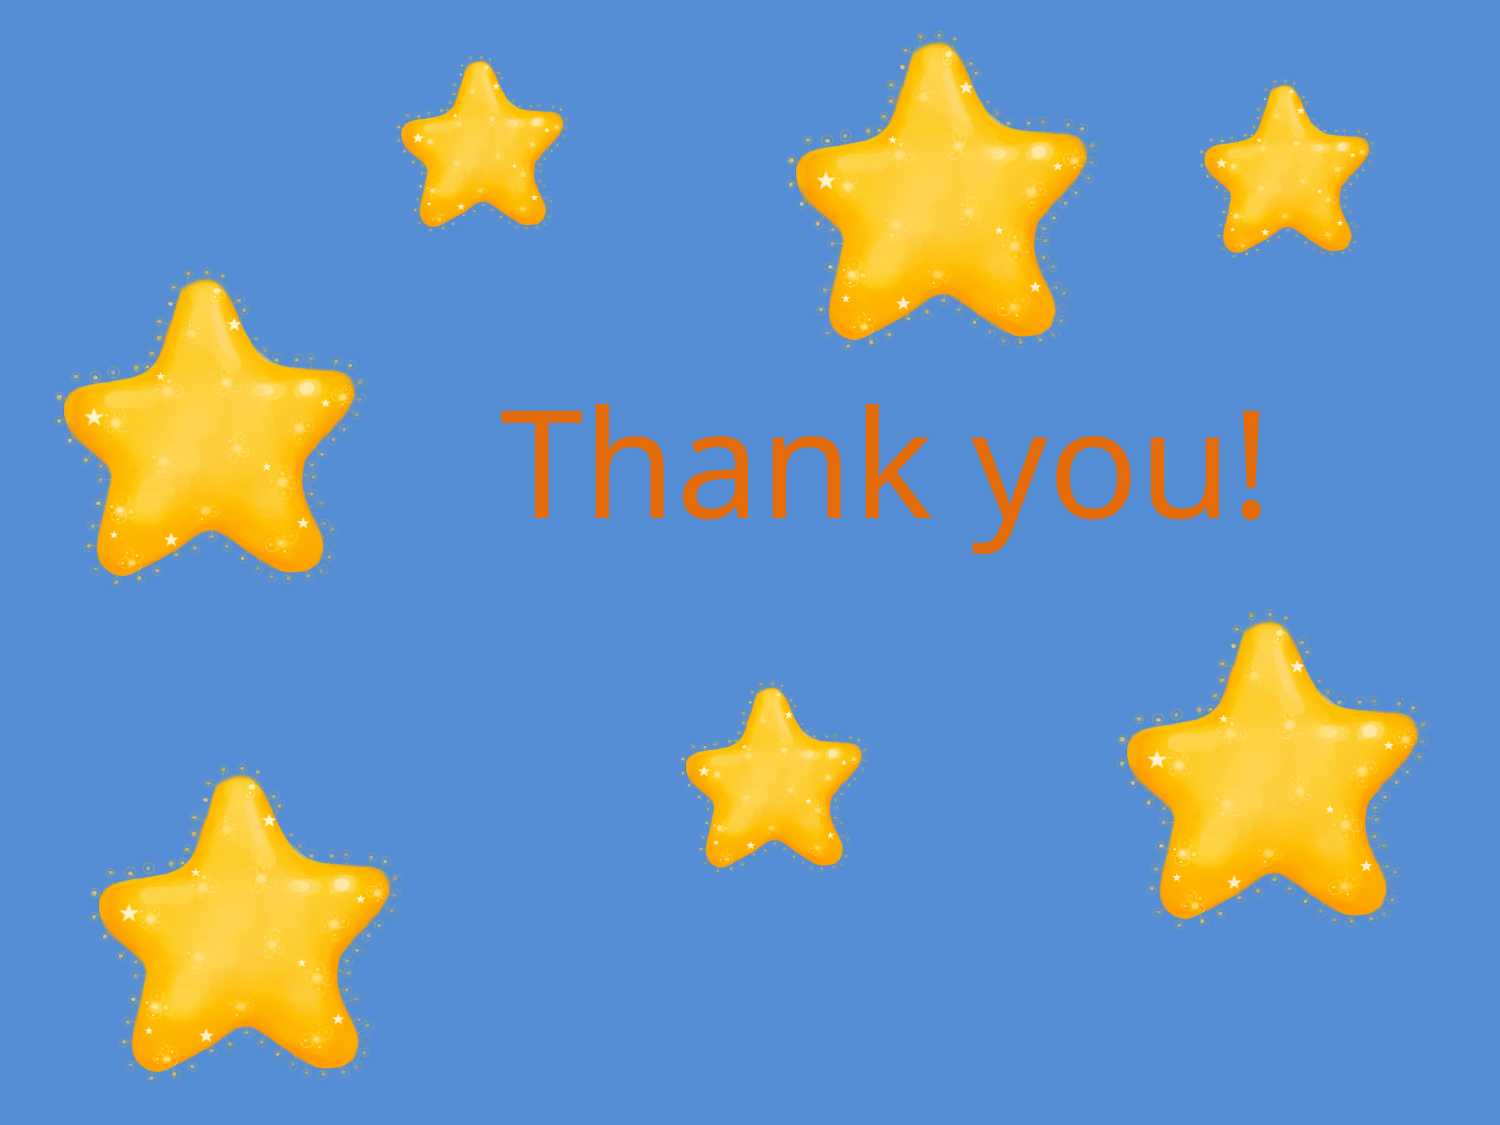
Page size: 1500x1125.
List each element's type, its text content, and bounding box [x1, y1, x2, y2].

picture [1115, 609, 1430, 930]
text_box Thank you! [407, 361, 1424, 557]
picture [678, 680, 869, 874]
picture [395, 54, 570, 233]
picture [1198, 77, 1377, 260]
picture [52, 266, 367, 587]
picture [88, 762, 402, 1084]
picture [785, 30, 1099, 351]
